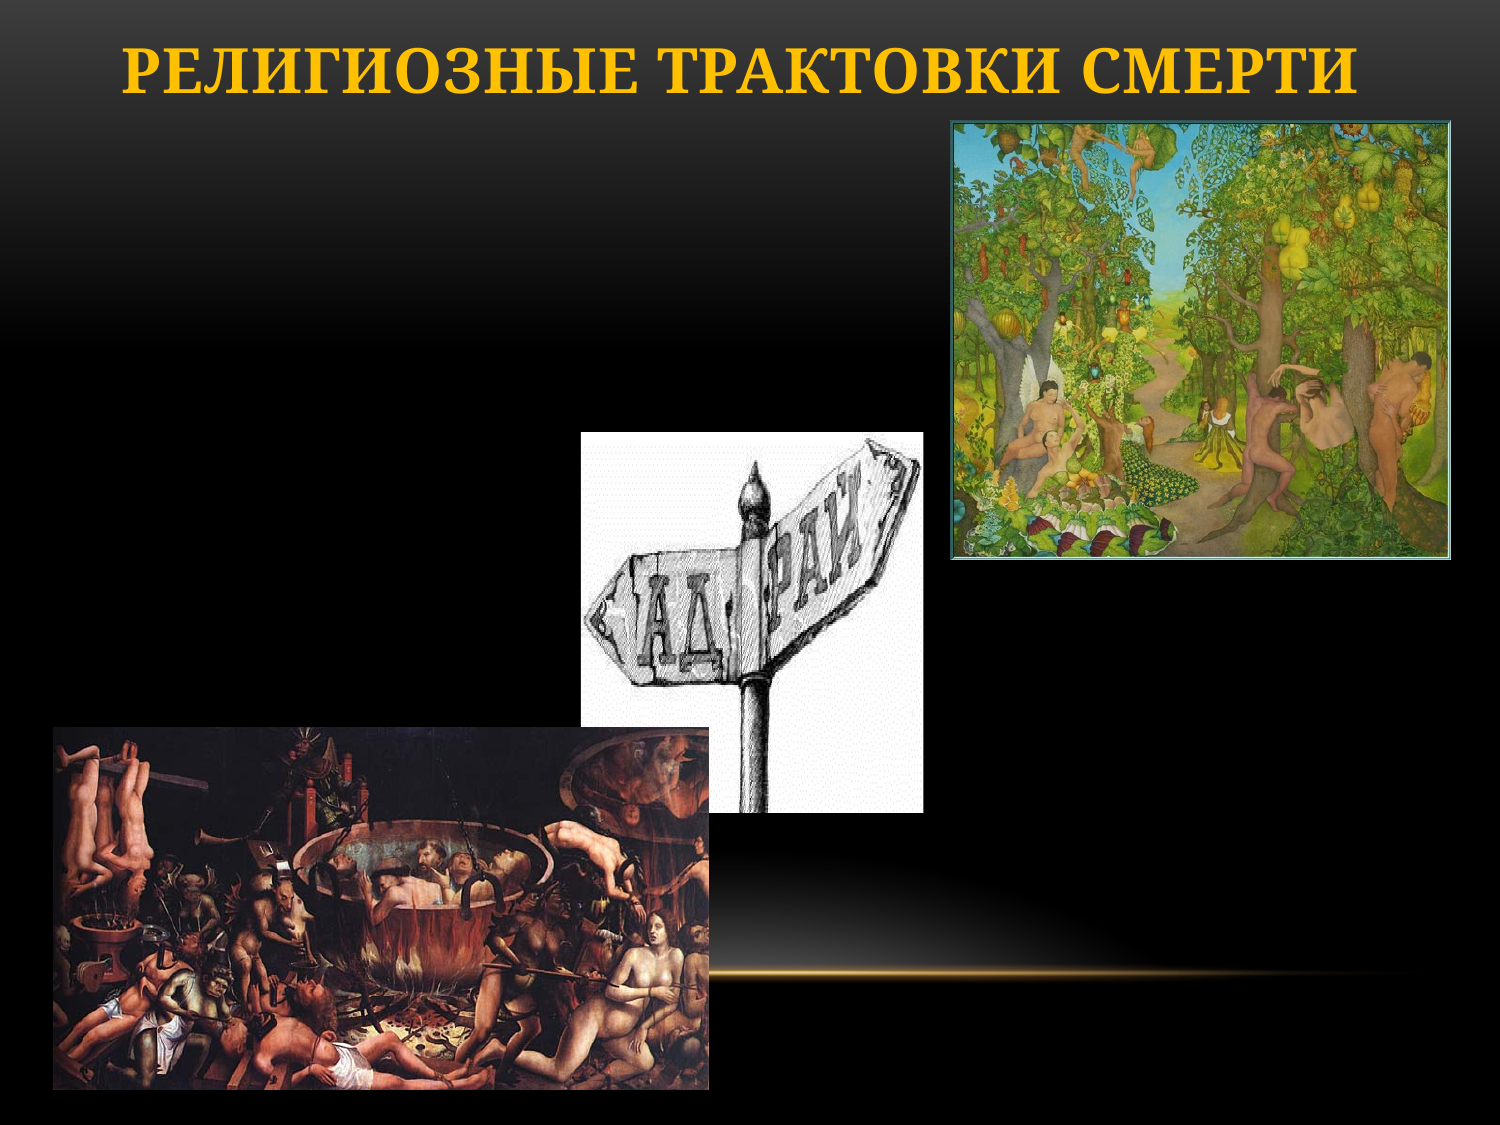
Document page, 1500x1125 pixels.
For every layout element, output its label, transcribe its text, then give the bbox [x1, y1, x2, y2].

picture [0, 0, 1500, 1125]
title религиозные трактовки смерти [99, 45, 1400, 114]
